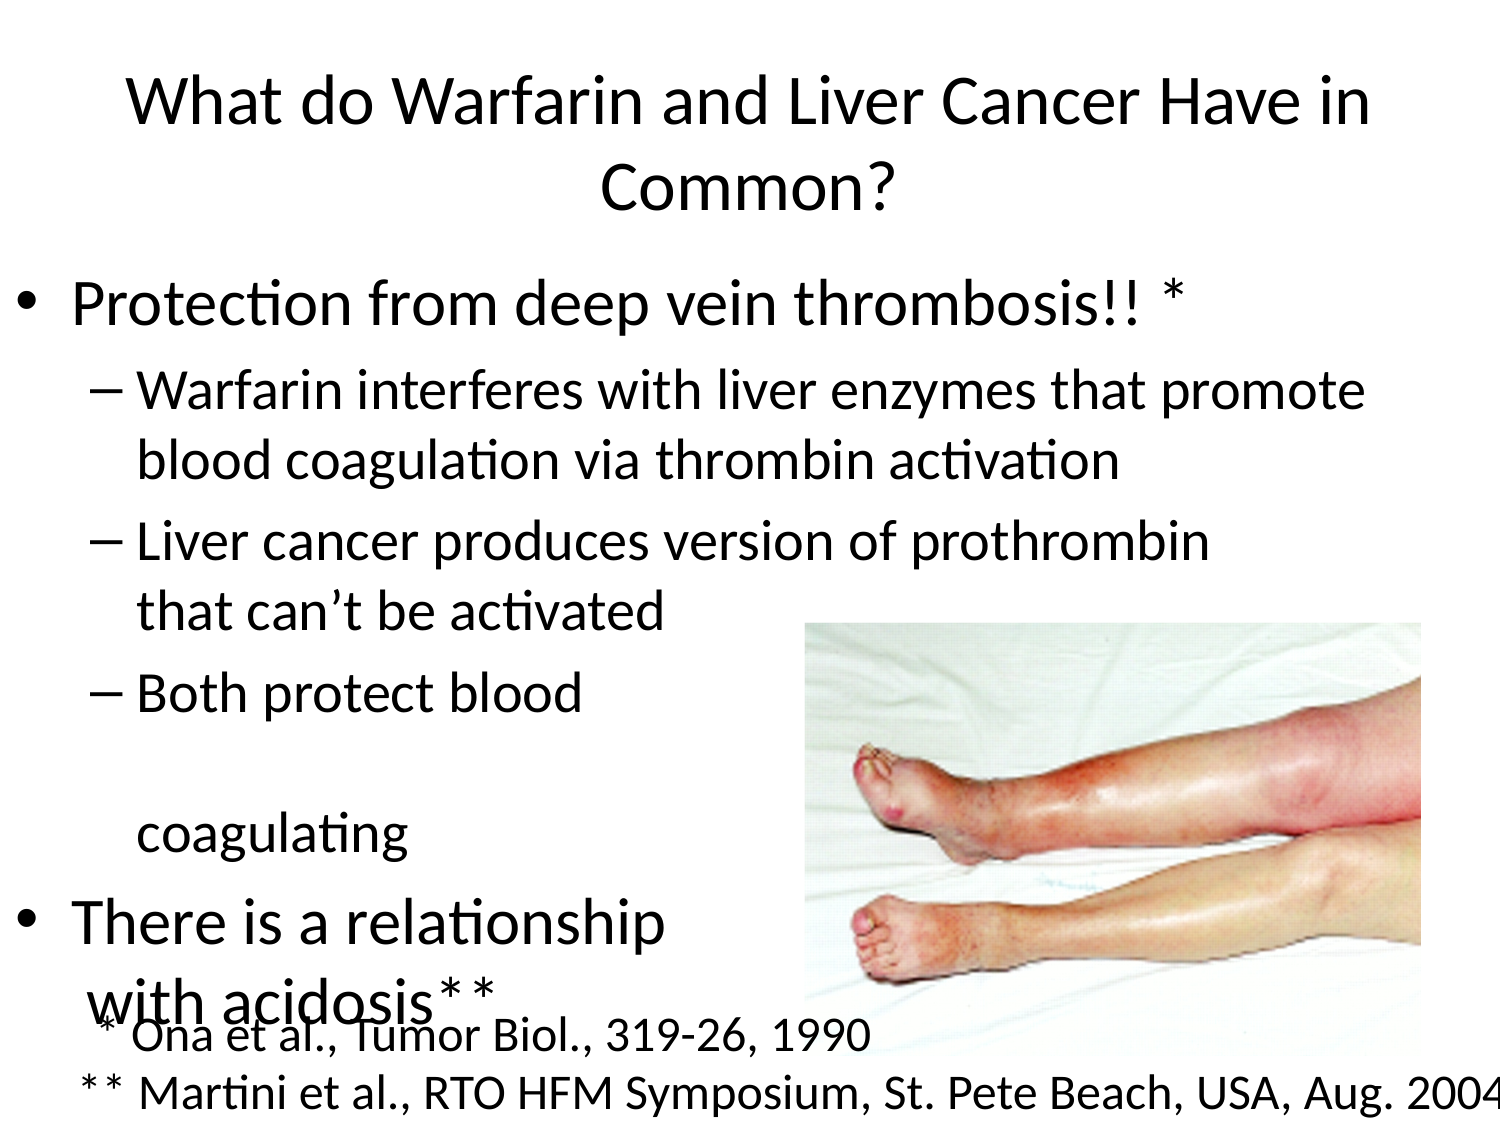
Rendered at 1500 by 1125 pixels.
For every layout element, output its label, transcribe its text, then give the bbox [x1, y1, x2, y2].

picture [805, 530, 1420, 1125]
text_box * Ona et al., Tumor Biol., 319-26, 1990 [57, 994, 887, 1052]
text_box ** Martini et al., RTO HFM Symposium, St. Pete Beach, USA, Aug. 2004 [50, 1052, 890, 1125]
title What do Warfarin and Liver Cancer Have in Common? [75, 45, 1425, 233]
list Protection from deep vein thrombosis!! * Warfarin interferes with liver enzymes that promote blood coagulation via thrombin activation Liver cancer produces version of prothrombin that can’t be activated Both protect blood from coagulating There is a relationship with acidosis** [0, 251, 1425, 995]
text_box ** Martini et al., RTO HFM Symposium, St. Pete Beach, USA, Aug. 2004 [1334, 1052, 1500, 1125]
